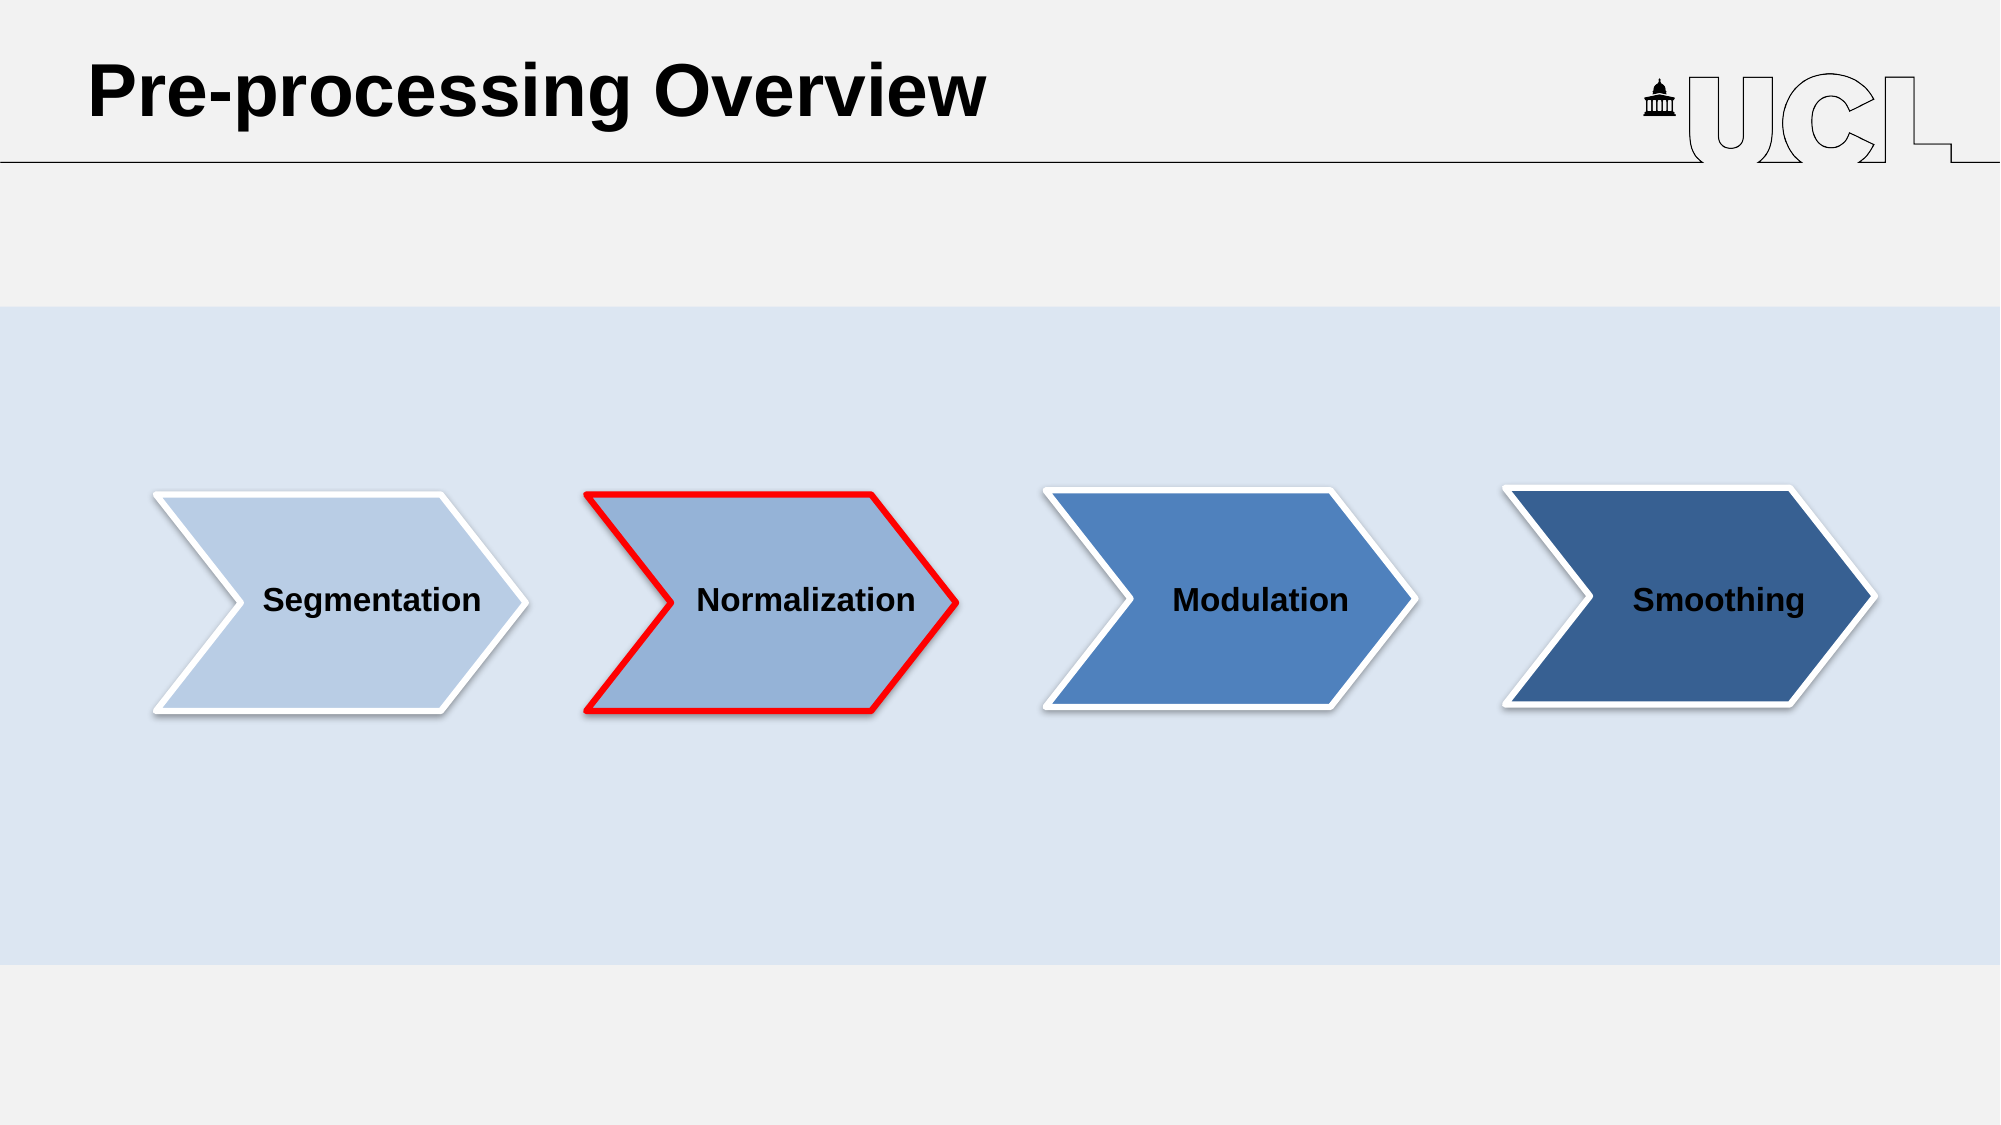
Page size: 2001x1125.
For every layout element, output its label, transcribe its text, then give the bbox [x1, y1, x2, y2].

text_box [1042, 487, 1399, 711]
text_box [1502, 484, 1859, 708]
text_box Smoothing [1617, 570, 1917, 626]
text_box Normalization [681, 570, 980, 626]
text_box [583, 491, 942, 715]
text_box [153, 491, 512, 715]
picture [0, 73, 2000, 163]
text_box Modulation [1157, 570, 1457, 626]
text_box Segmentation [247, 570, 547, 626]
text_box Pre-processing Overview [87, 58, 1288, 123]
text_box [0, 305, 2000, 967]
